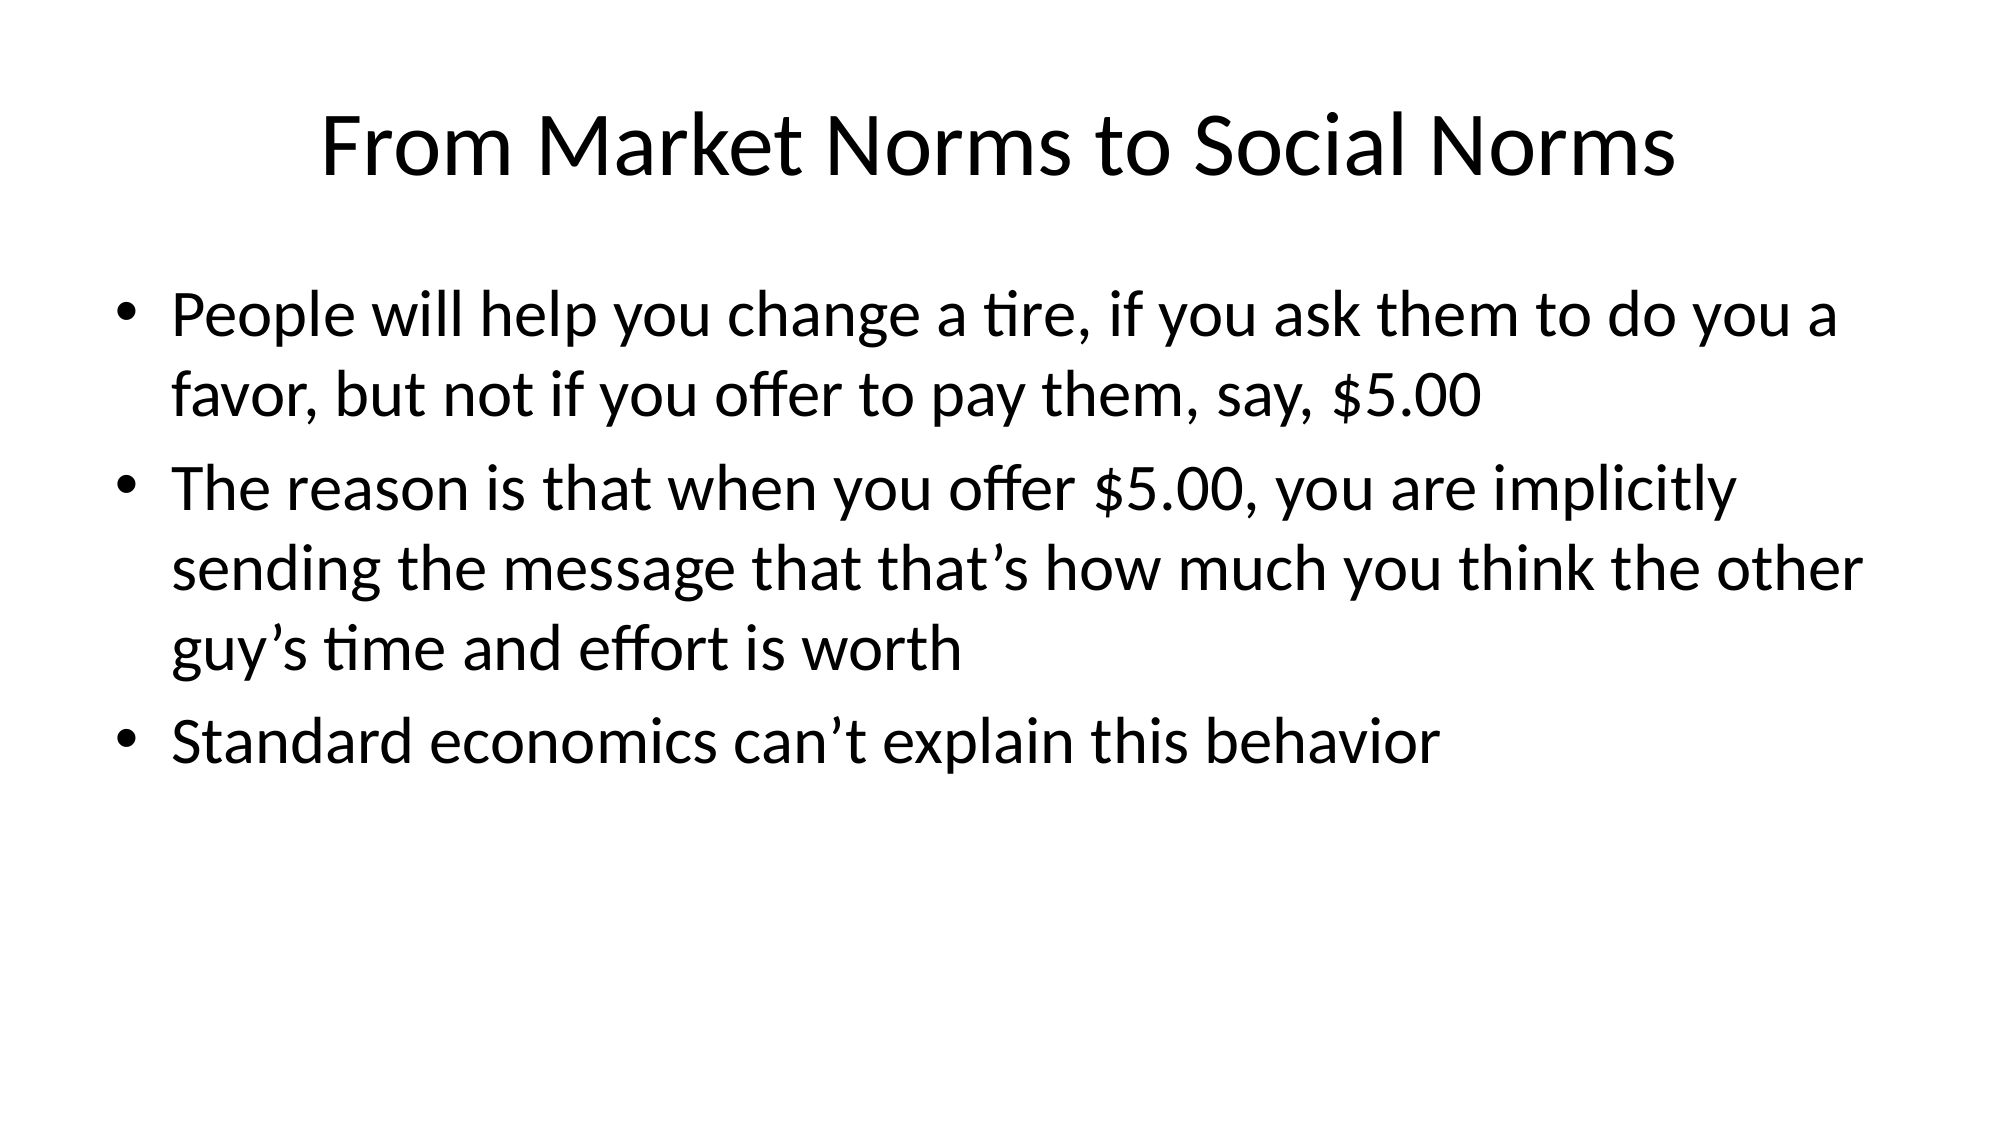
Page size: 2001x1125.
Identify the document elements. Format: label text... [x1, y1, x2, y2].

list People will help you change a tire, if you ask them to do you a favor, but not if you offer to pay them, say, $5.00 The reason is that when you offer $5.00, you are implicitly sending the message that that’s how much you think the other guy’s time and effort is worth Standard economics can’t explain this behavior [99, 262, 1900, 1005]
title From Market Norms to Social Norms [99, 45, 1900, 233]
